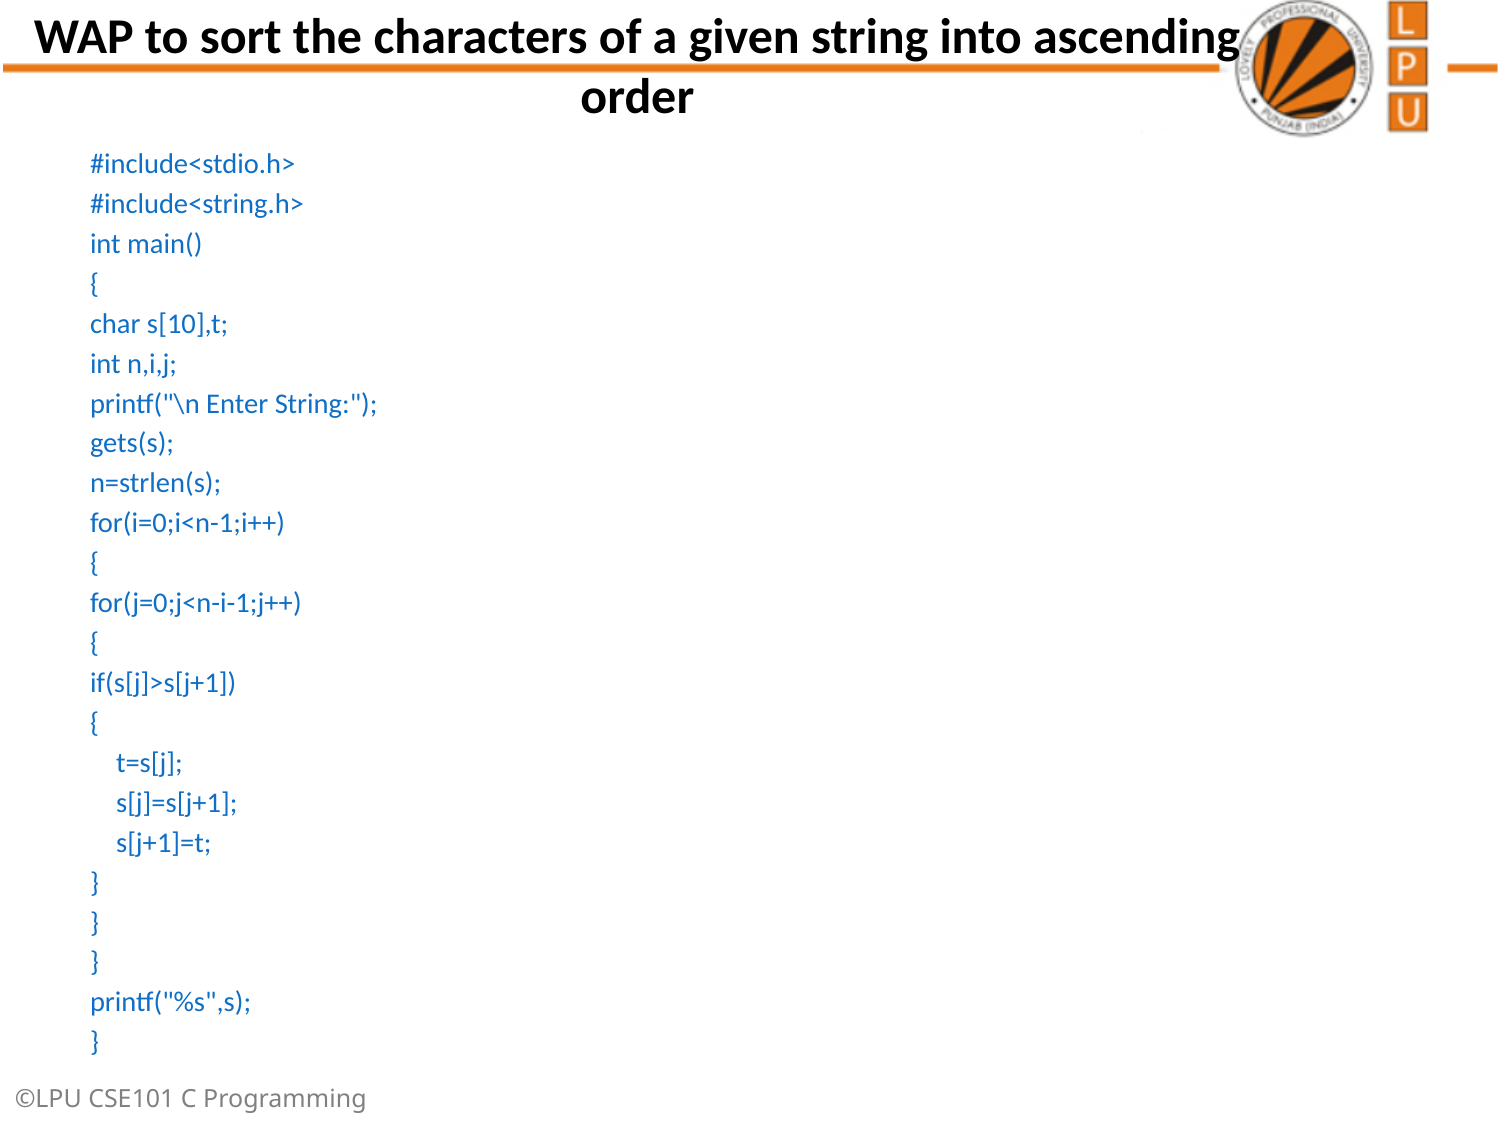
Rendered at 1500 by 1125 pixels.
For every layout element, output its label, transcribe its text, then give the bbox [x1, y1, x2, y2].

title WAP to sort the characters of a given string into ascending order [0, 0, 1313, 188]
list #include<stdio.h> #include<string.h> int main() { char s[10],t; int n,i,j; printf("\n Enter String:"); gets(s); n=strlen(s); for(i=0;i<n-1;i++) { for(j=0;j<n-i-1;j++) { if(s[j]>s[j+1]) { t=s[j]; s[j]=s[j+1]; s[j+1]=t; } } } printf("%s",s); } [75, 137, 738, 1075]
picture [1313, 0, 1500, 155]
